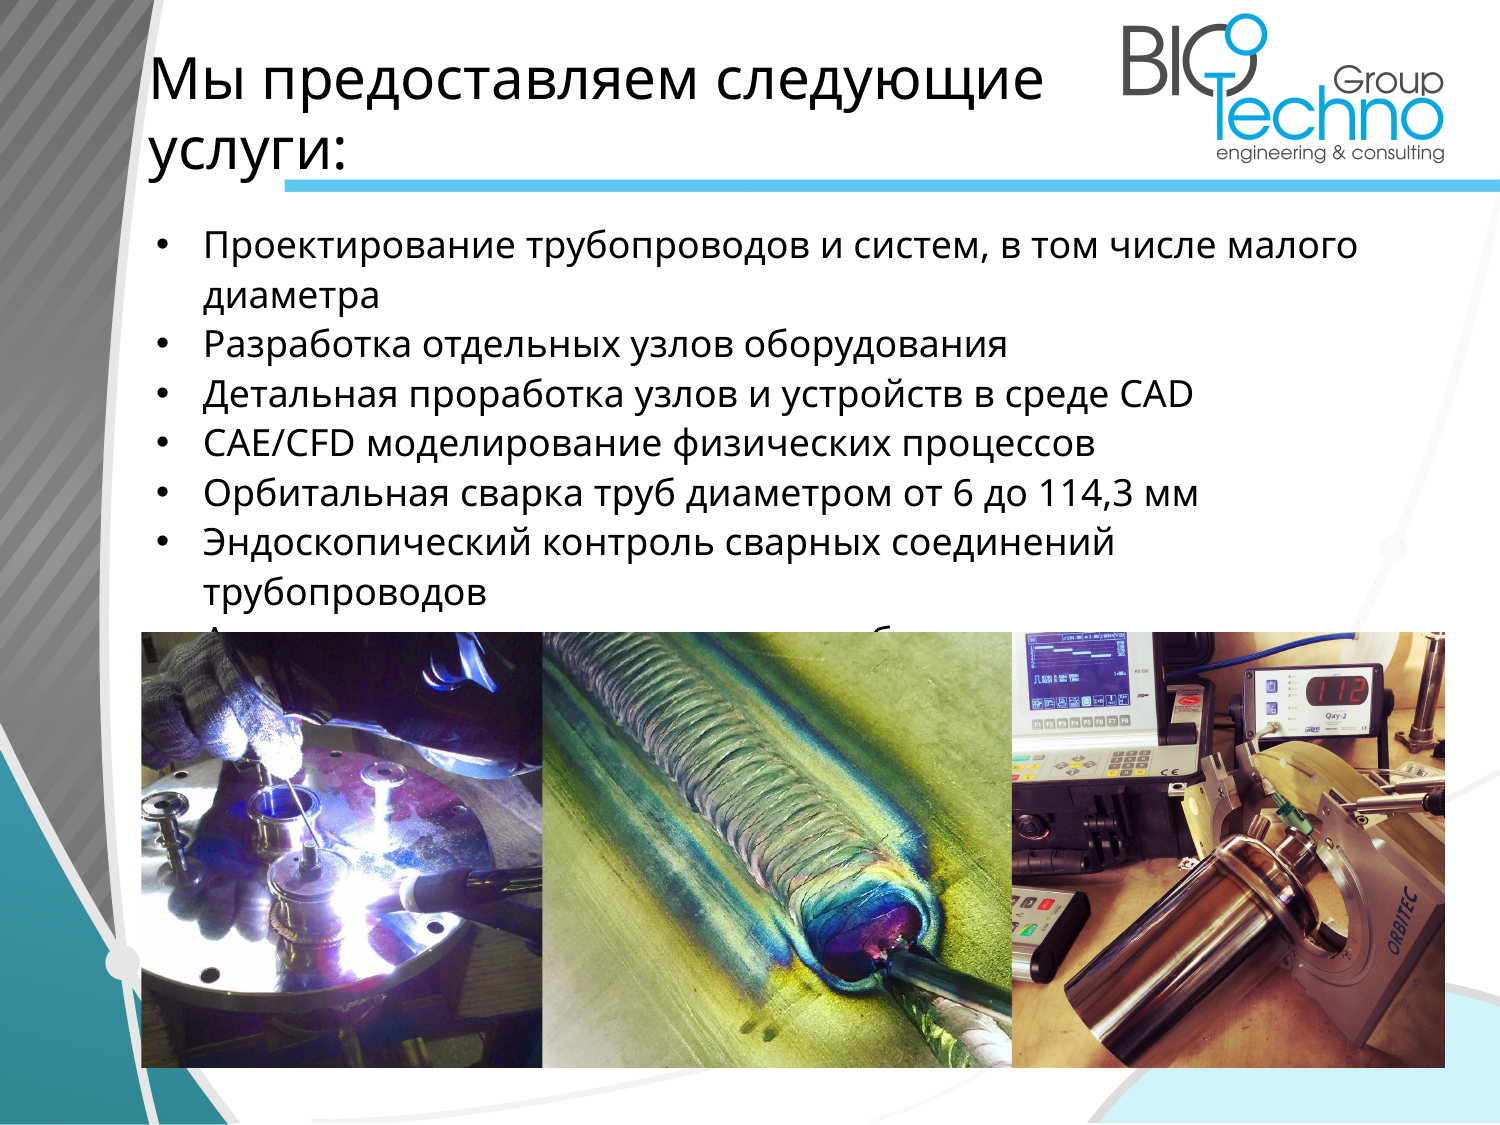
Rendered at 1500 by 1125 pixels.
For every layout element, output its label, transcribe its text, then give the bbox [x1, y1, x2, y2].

picture [0, 0, 1500, 1125]
text_box Проектирование трубопроводов и систем, в том числе малого диаметра Разработка отдельных узлов оборудования Детальная проработка узлов и устройств в среде CAD CAE/CFD моделирование физических процессов Орбитальная сварка труб диаметром от 6 до 114,3 мм Эндоскопический контроль сварных соединений трубопроводов Аргоно-дуговая сварка различных объектов [141, 209, 1419, 632]
text_box Мы предоставляем следующие услуги: [134, 33, 1217, 189]
